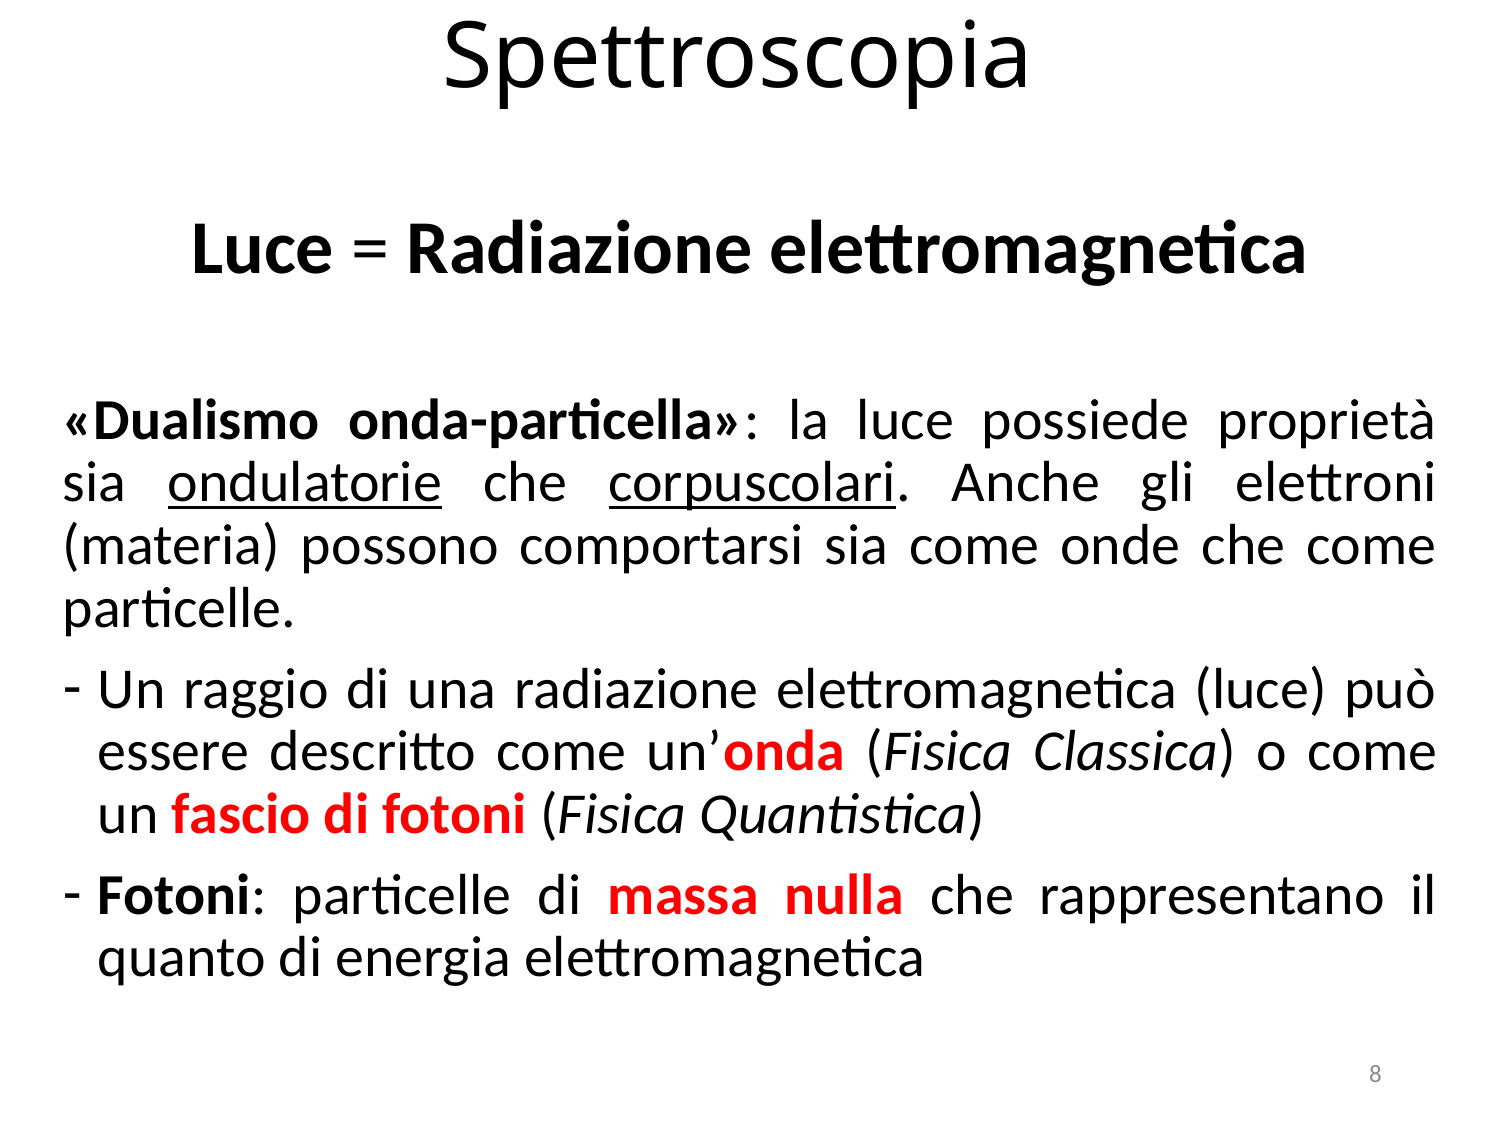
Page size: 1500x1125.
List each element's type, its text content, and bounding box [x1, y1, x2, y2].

list Luce = Radiazione elettromagnetica «Dualismo onda-particella»: la luce possiede proprietà sia ondulatorie che corpuscolari. Anche gli elettroni (materia) possono comportarsi sia come onde che come particelle. Un raggio di una radiazione elettromagnetica (luce) può essere descritto come un’onda (Fisica Classica) o come un fascio di fotoni (Fisica Quantistica) Fotoni: particelle di massa nulla che rappresentano il quanto di energia elettromagnetica [47, 200, 1453, 1010]
slide_number 8 [1059, 1042, 1397, 1103]
title Spettroscopia [103, 0, 1397, 117]
